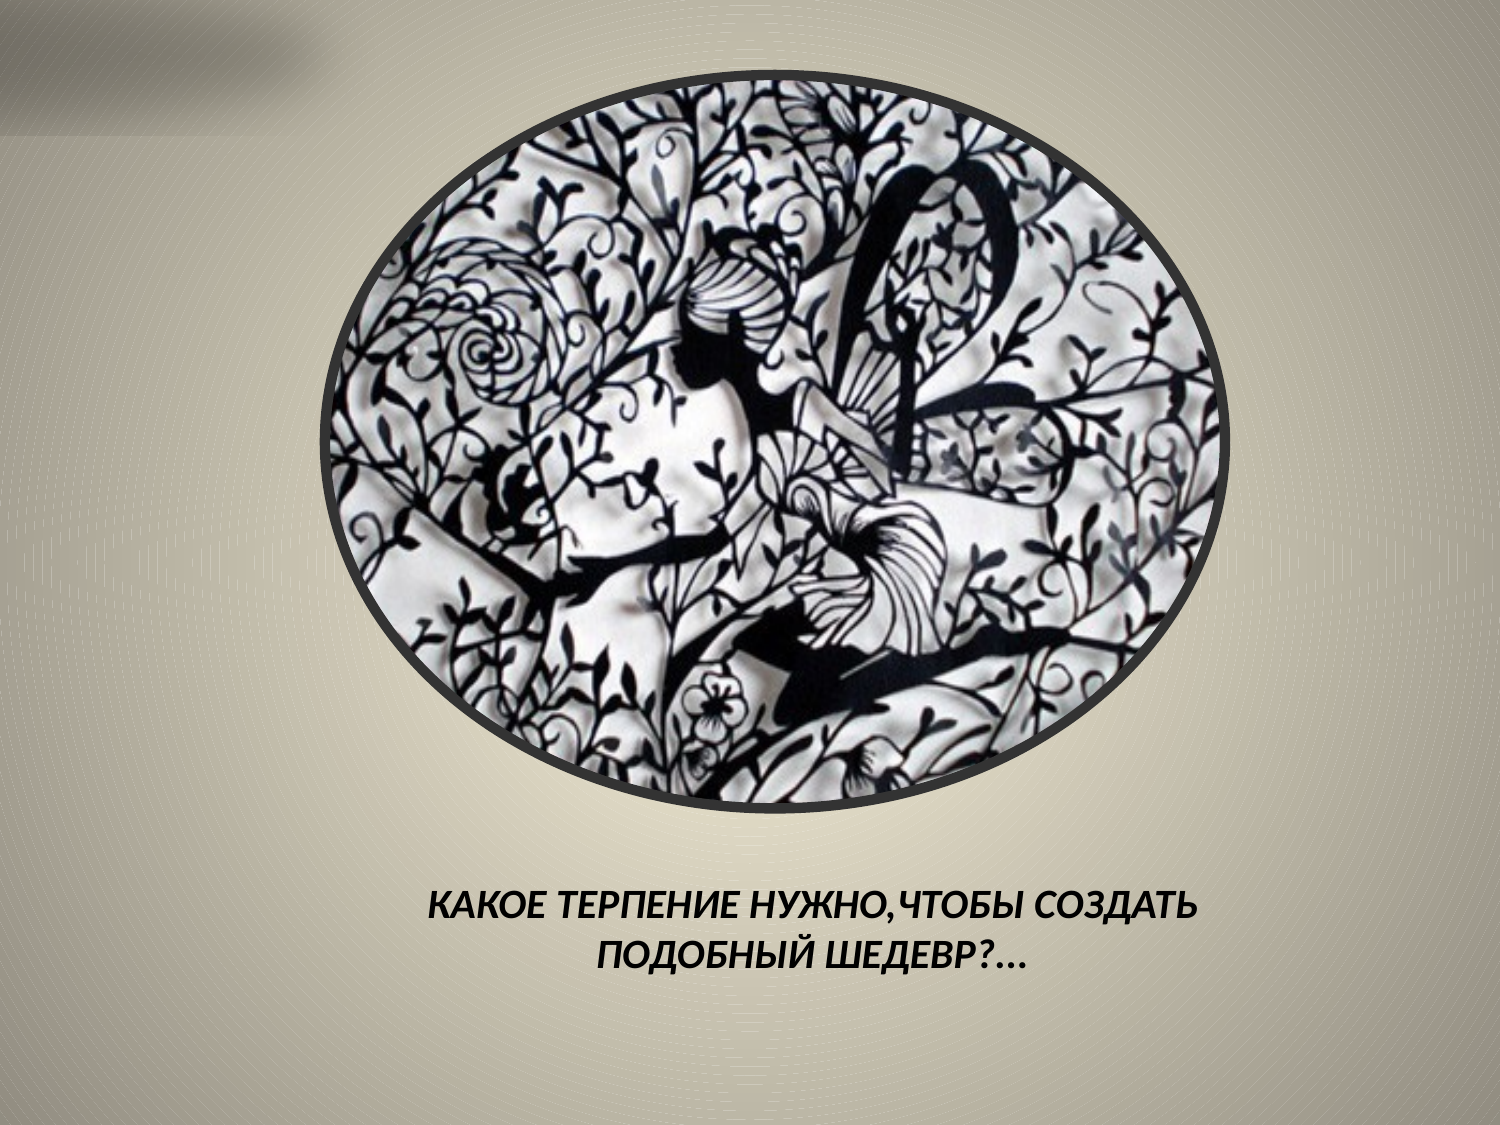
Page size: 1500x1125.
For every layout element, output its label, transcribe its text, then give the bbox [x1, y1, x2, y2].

picture [324, 74, 1226, 809]
text_box КАКОЕ ТЕРПЕНИЕ НУЖНО,ЧТОБЫ СОЗДАТЬ ПОДОБНЫЙ ШЕДЕВР?... [375, 509, 1250, 985]
